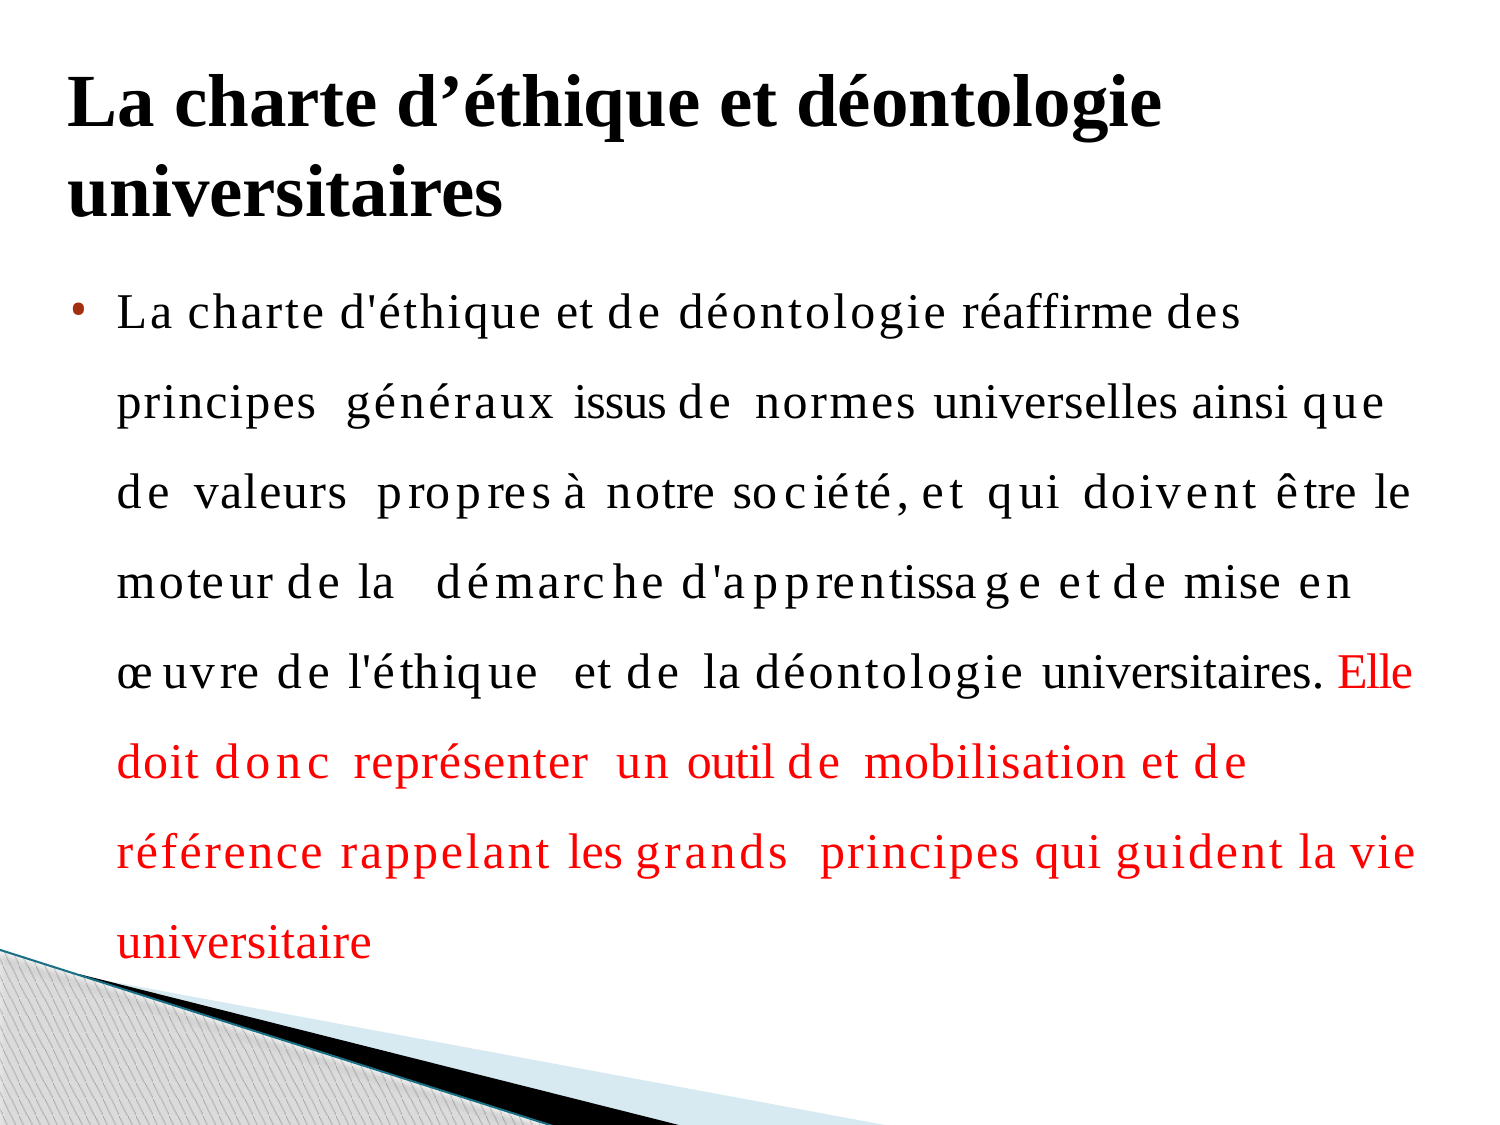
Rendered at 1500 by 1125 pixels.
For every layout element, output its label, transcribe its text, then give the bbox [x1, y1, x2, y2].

text_box La charte d’éthique et déontologie universitaires [53, 43, 1500, 239]
text_box La charte d'éthique et de déontologie réaffirme des principes généraux issus de normes universelles ainsi que de valeurs propres à notre société, et qui doivent être le moteur de la démarche d'apprentissage et de mise en œuvre de l'éthique et de la déontologie universitaires. Elle doit donc représenter un outil de mobilisation et de référence rappelant les grands principes qui guident la vie universitaire [53, 240, 1459, 976]
